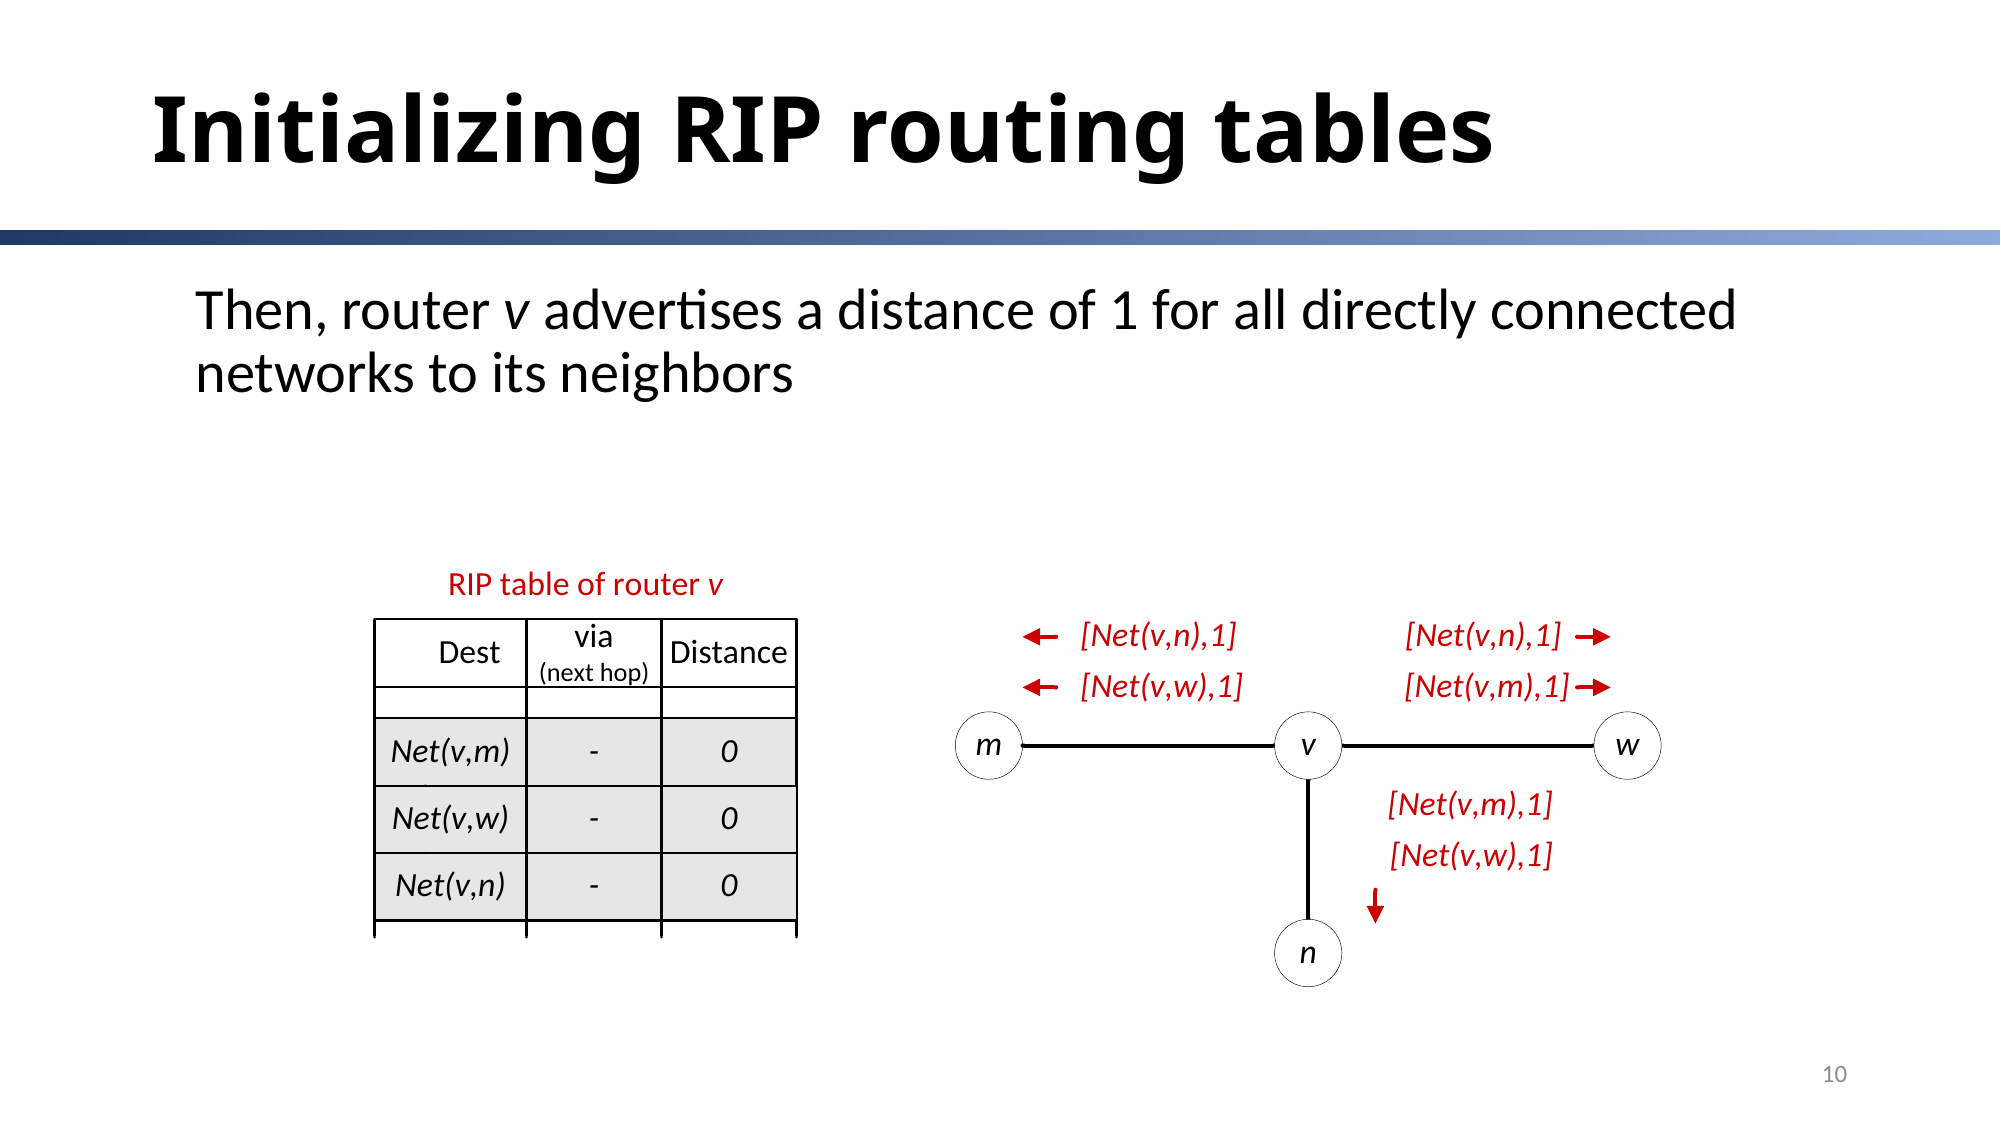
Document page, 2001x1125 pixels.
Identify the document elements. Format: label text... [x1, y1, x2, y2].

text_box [258, 512, 813, 1017]
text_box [936, 566, 1764, 1010]
title Initializing RIP routing tables [137, 59, 1863, 205]
list Then, router v advertises a distance of 1 for all directly connected networks to its neighbors [180, 271, 1889, 672]
slide_number 10 [1412, 1042, 1863, 1103]
